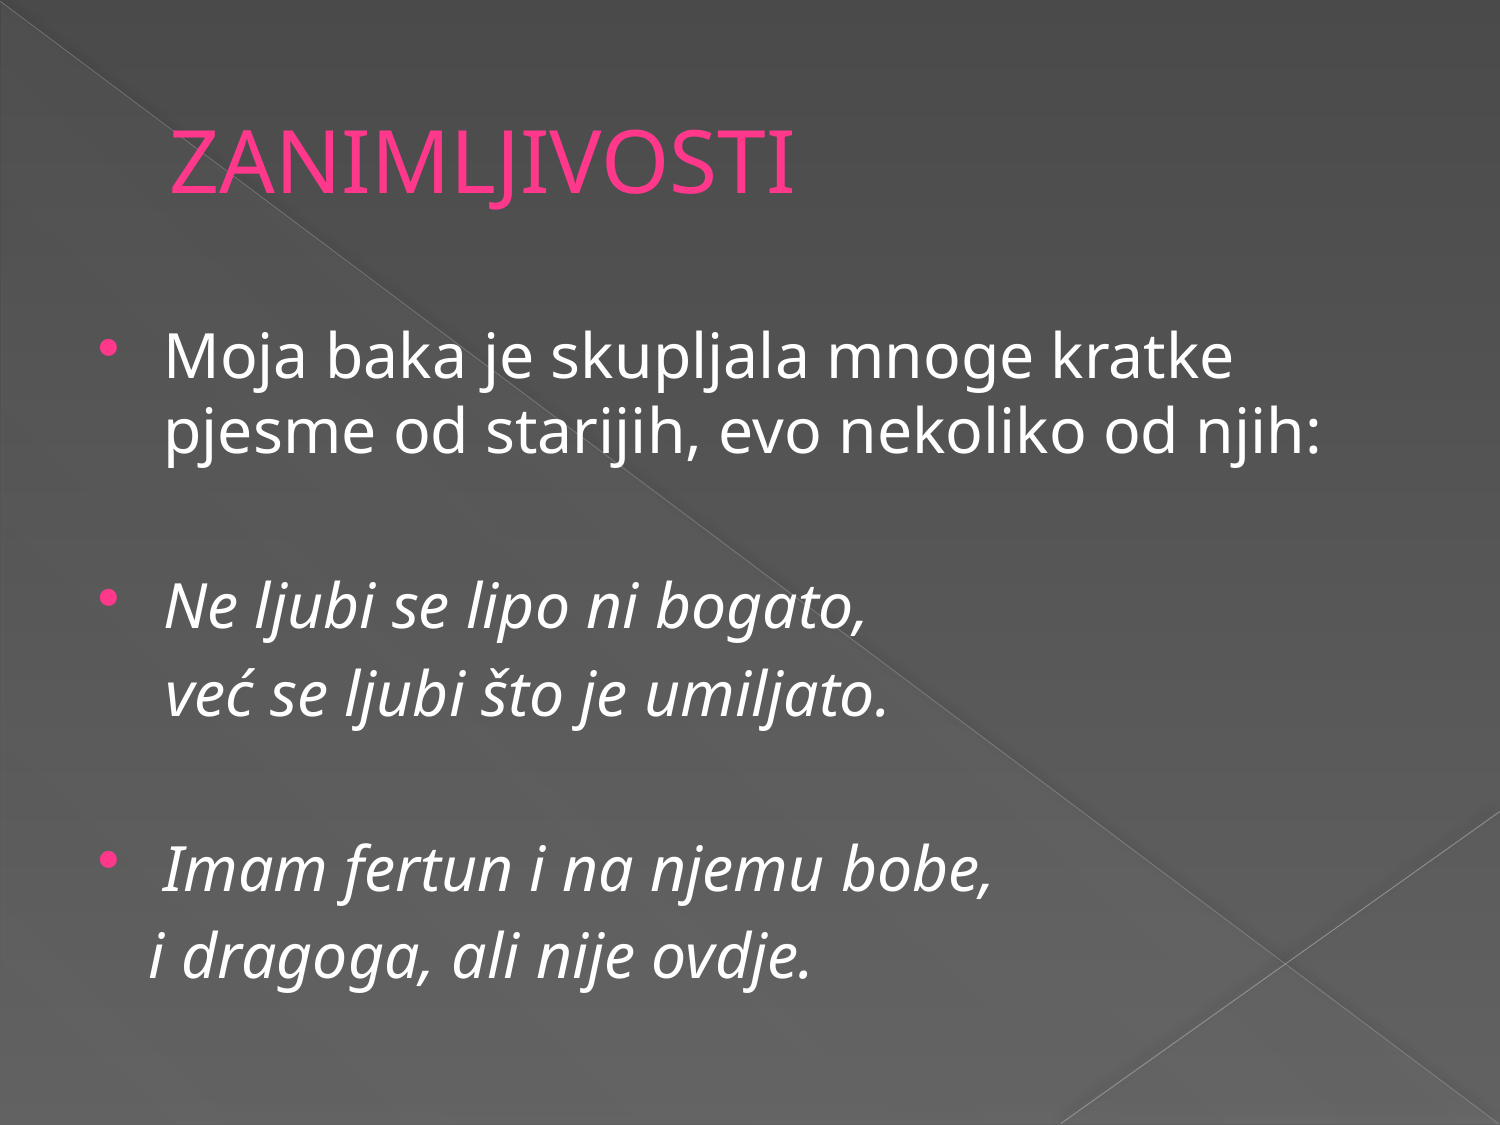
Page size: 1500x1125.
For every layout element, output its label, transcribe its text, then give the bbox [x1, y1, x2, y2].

title ZANIMLJIVOSTI [75, 43, 1425, 274]
list Moja baka je skupljala mnoge kratke pjesme od starijih, evo nekoliko od njih: Ne ljubi se lipo ni bogato, već se ljubi što je umiljato. Imam fertun i na njemu bobe, i dragoga, ali nije ovdje. [75, 308, 1425, 1059]
